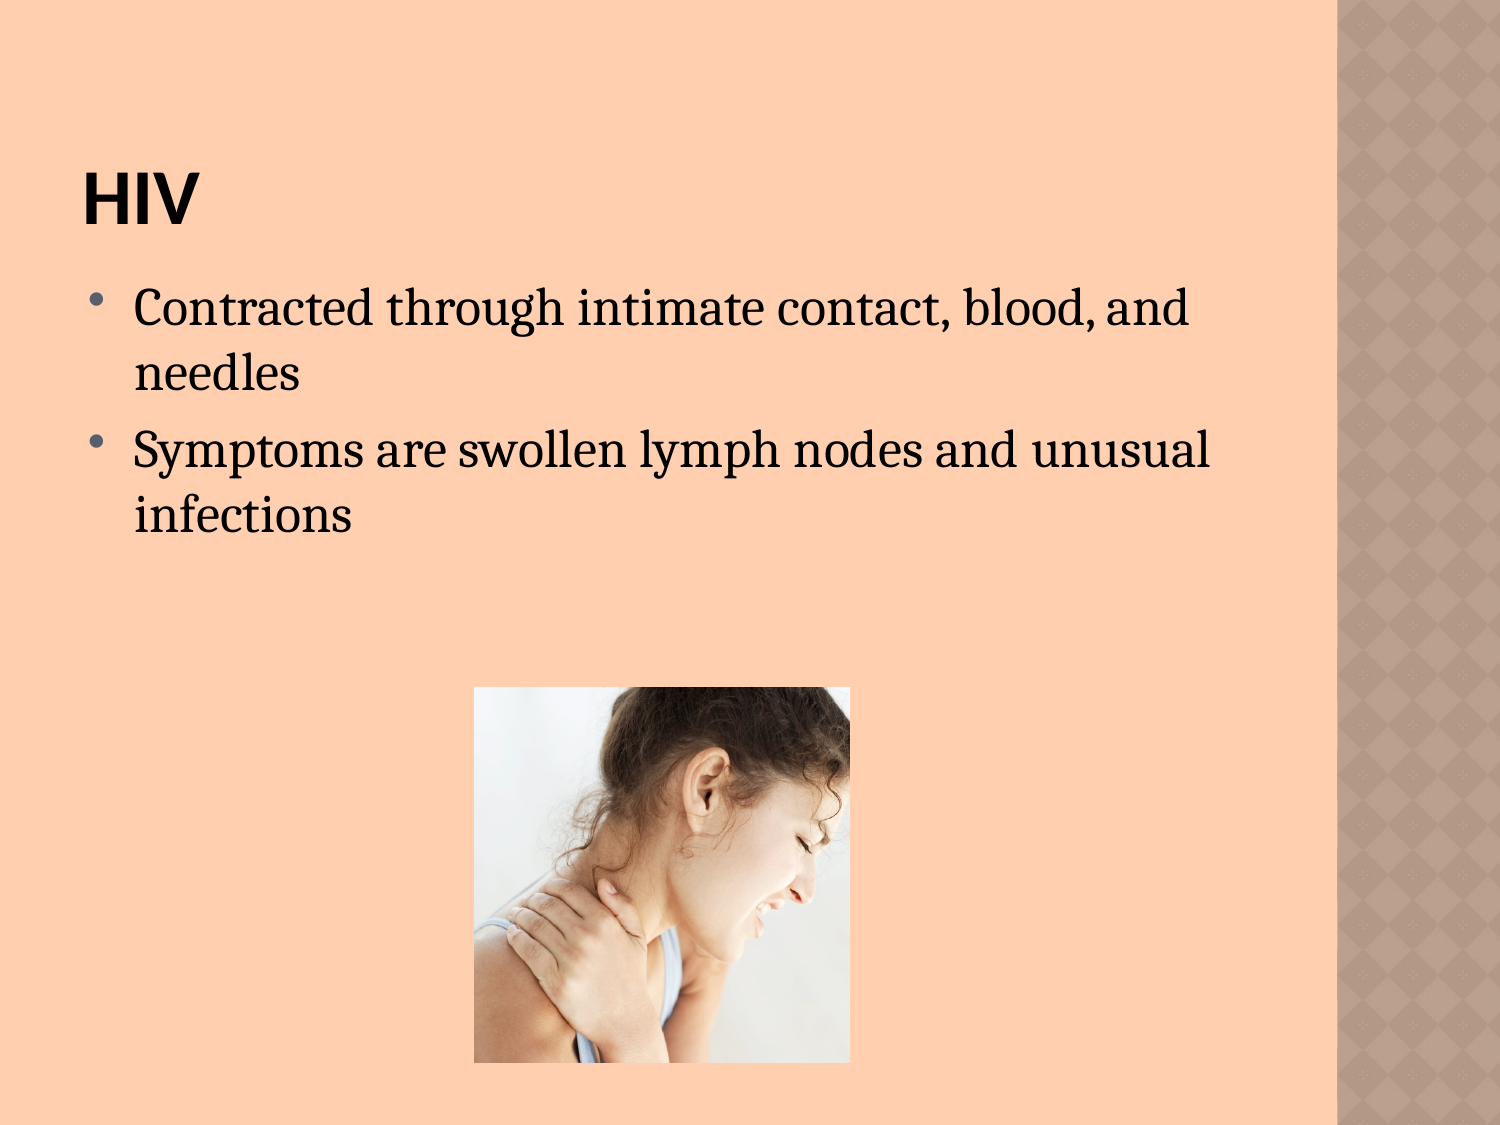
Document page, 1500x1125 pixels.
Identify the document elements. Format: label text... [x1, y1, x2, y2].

picture [474, 687, 851, 1063]
title HIV [75, 52, 1263, 240]
list Contracted through intimate contact, blood, and needles Symptoms are swollen lymph nodes and unusual infections [75, 264, 1263, 1059]
